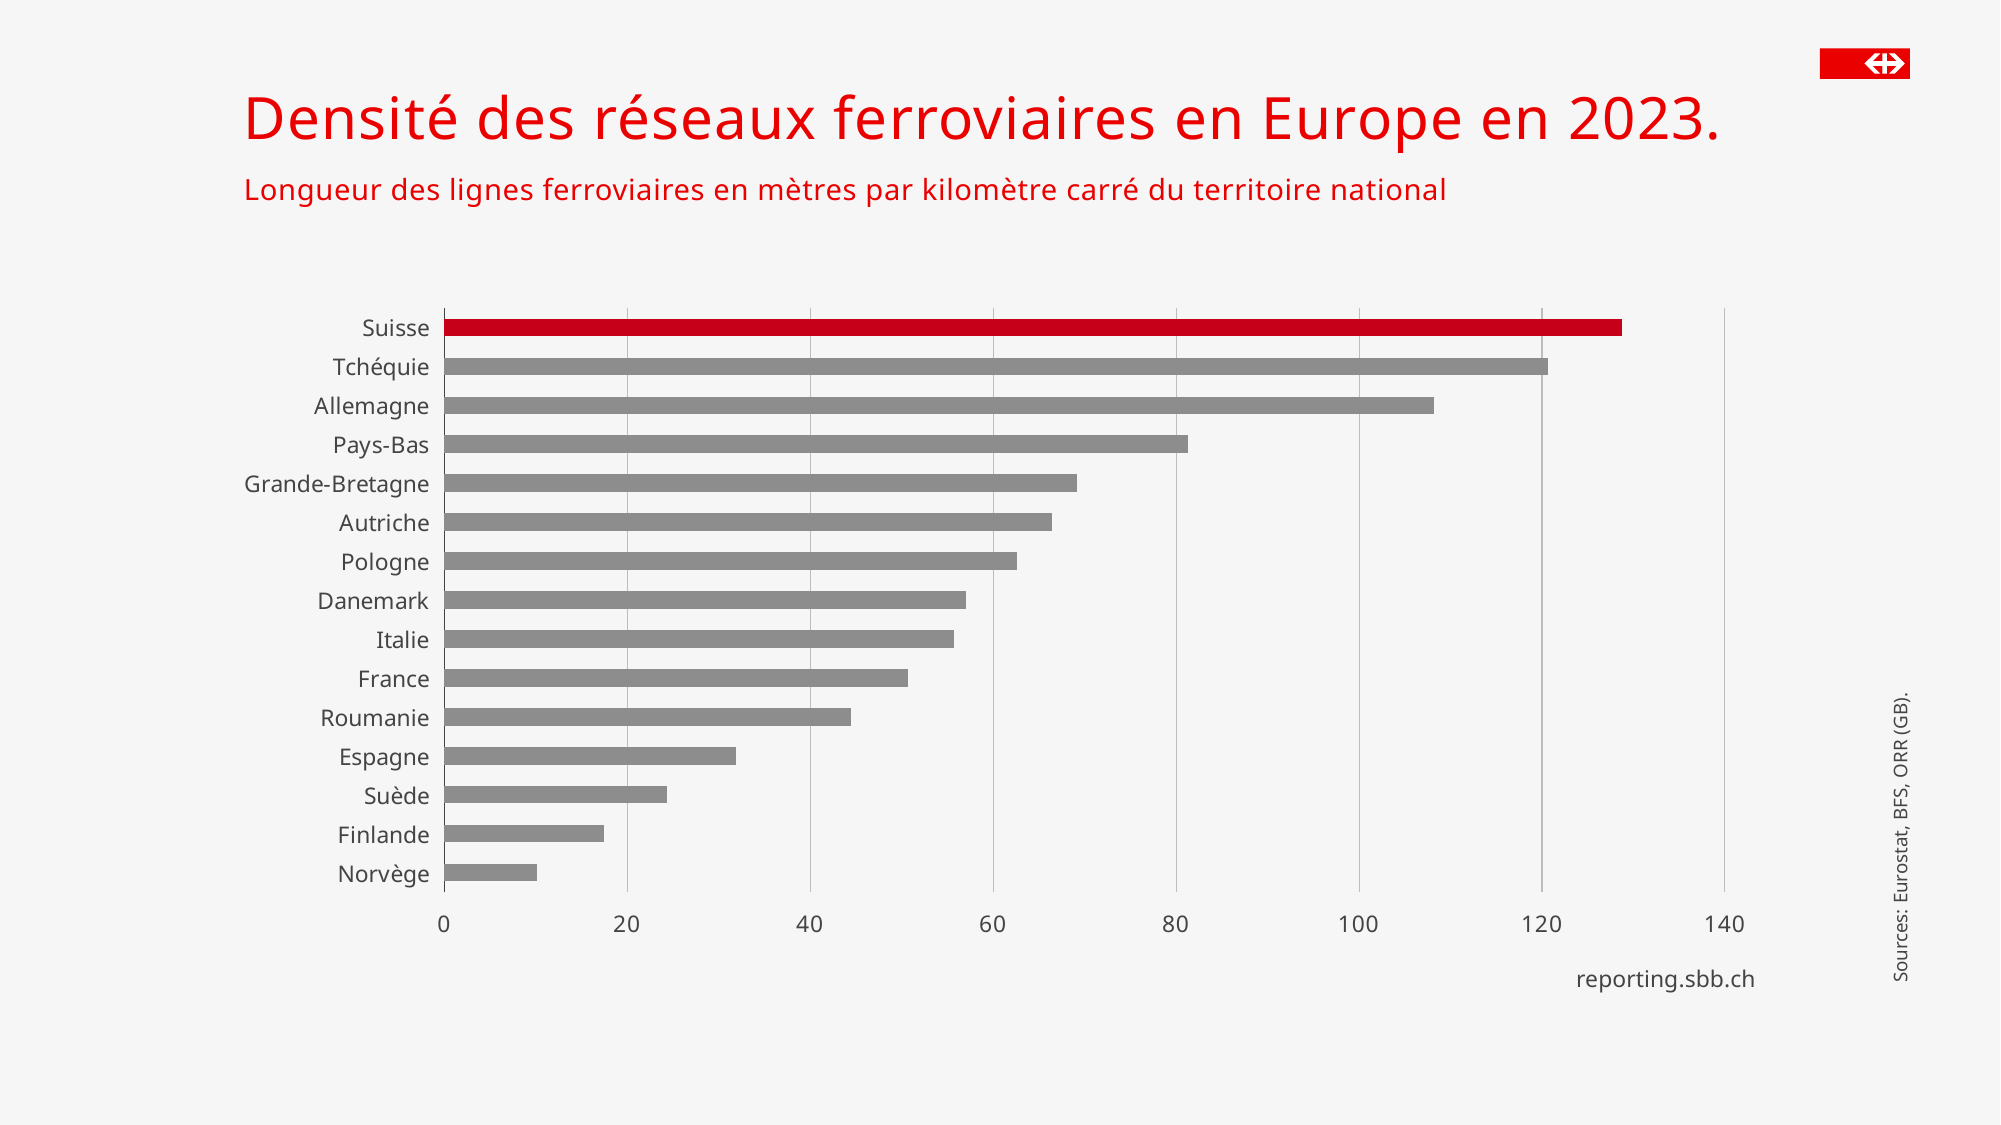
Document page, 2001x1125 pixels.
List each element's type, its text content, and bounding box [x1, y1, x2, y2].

title Densité des réseaux ferroviaires en Europe en 2023. [244, 80, 1757, 220]
chart [243, 278, 1757, 1013]
text_box Longueur des lignes ferroviaires en mètres par kilomètre carré du territoire national [243, 167, 1721, 206]
text_box Sources: Eurostat, BFS, ORR (GB). [1888, 335, 1911, 983]
